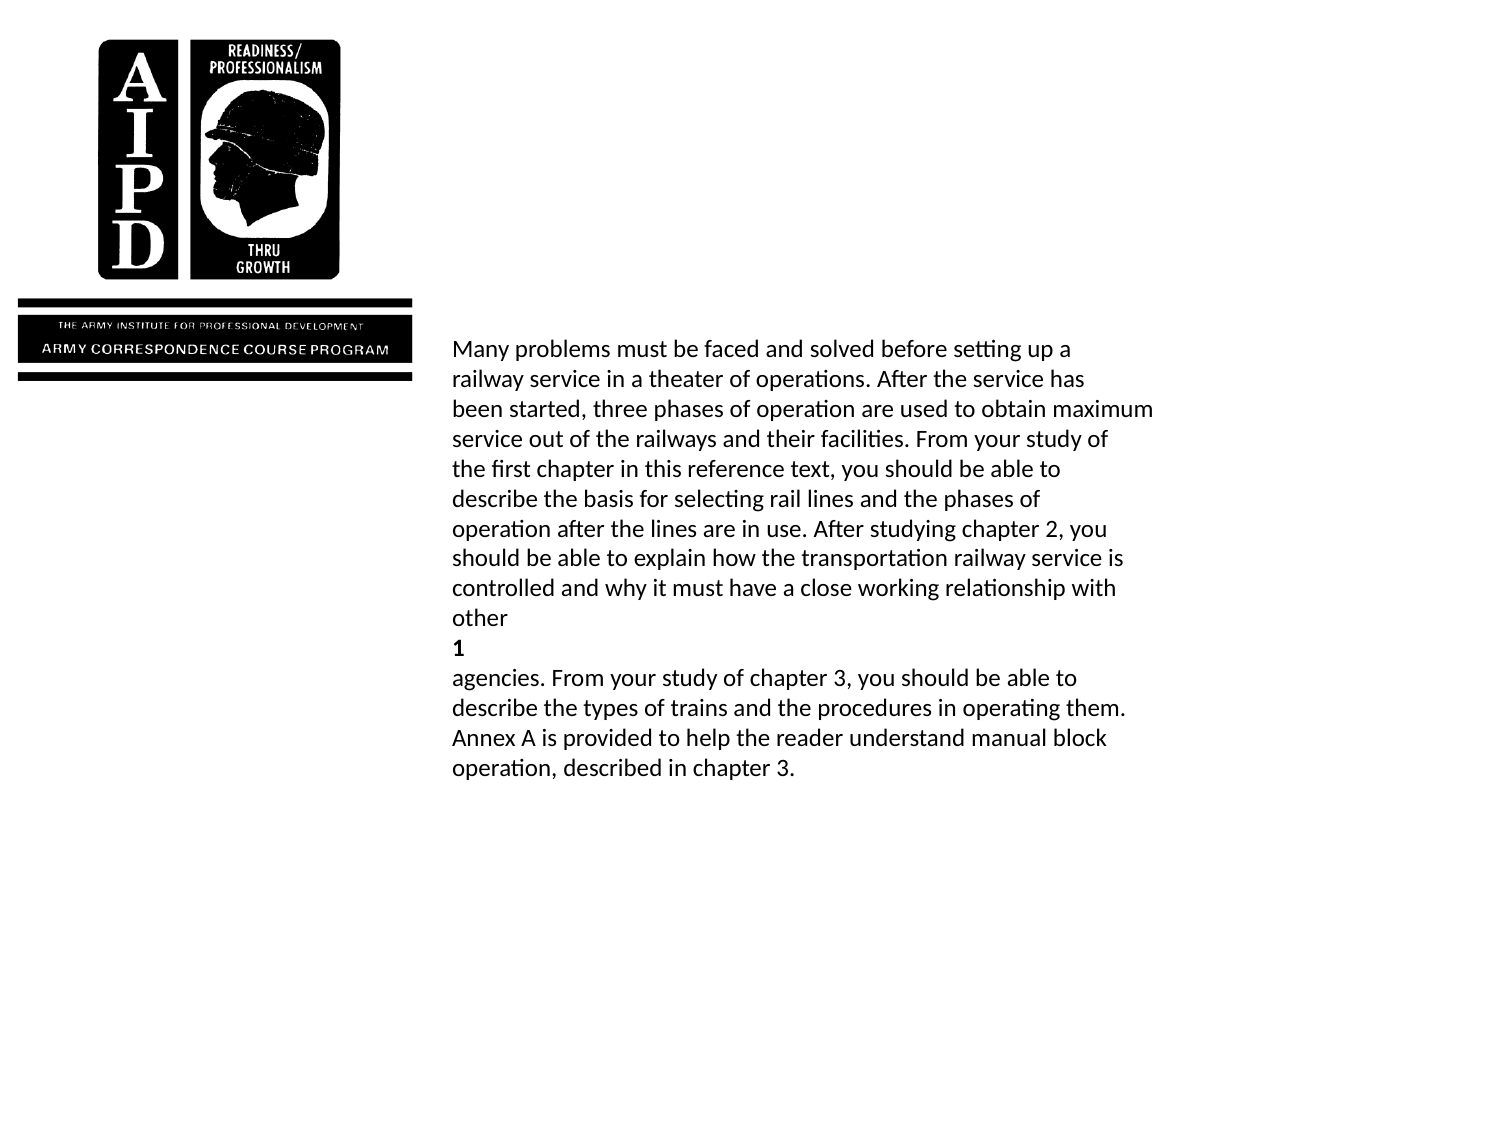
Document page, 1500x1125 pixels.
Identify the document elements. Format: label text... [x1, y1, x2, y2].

text_box Many problems must be faced and solved before setting up a railway service in a theater of operations. After the service has been started, three phases of operation are used to obtain maximum service out of the railways and their facilities. From your study of the first chapter in this reference text, you should be able to describe the basis for selecting rail lines and the phases of operation after the lines are in use. After studying chapter 2, you should be able to explain how the transportation railway service is controlled and why it must have a close working relationship with other 1 agencies. From your study of chapter 3, you should be able to describe the types of trains and the procedures in operating them. Annex A is provided to help the reader understand manual block operation, described in chapter 3. [437, 324, 1188, 789]
picture [13, 37, 413, 384]
